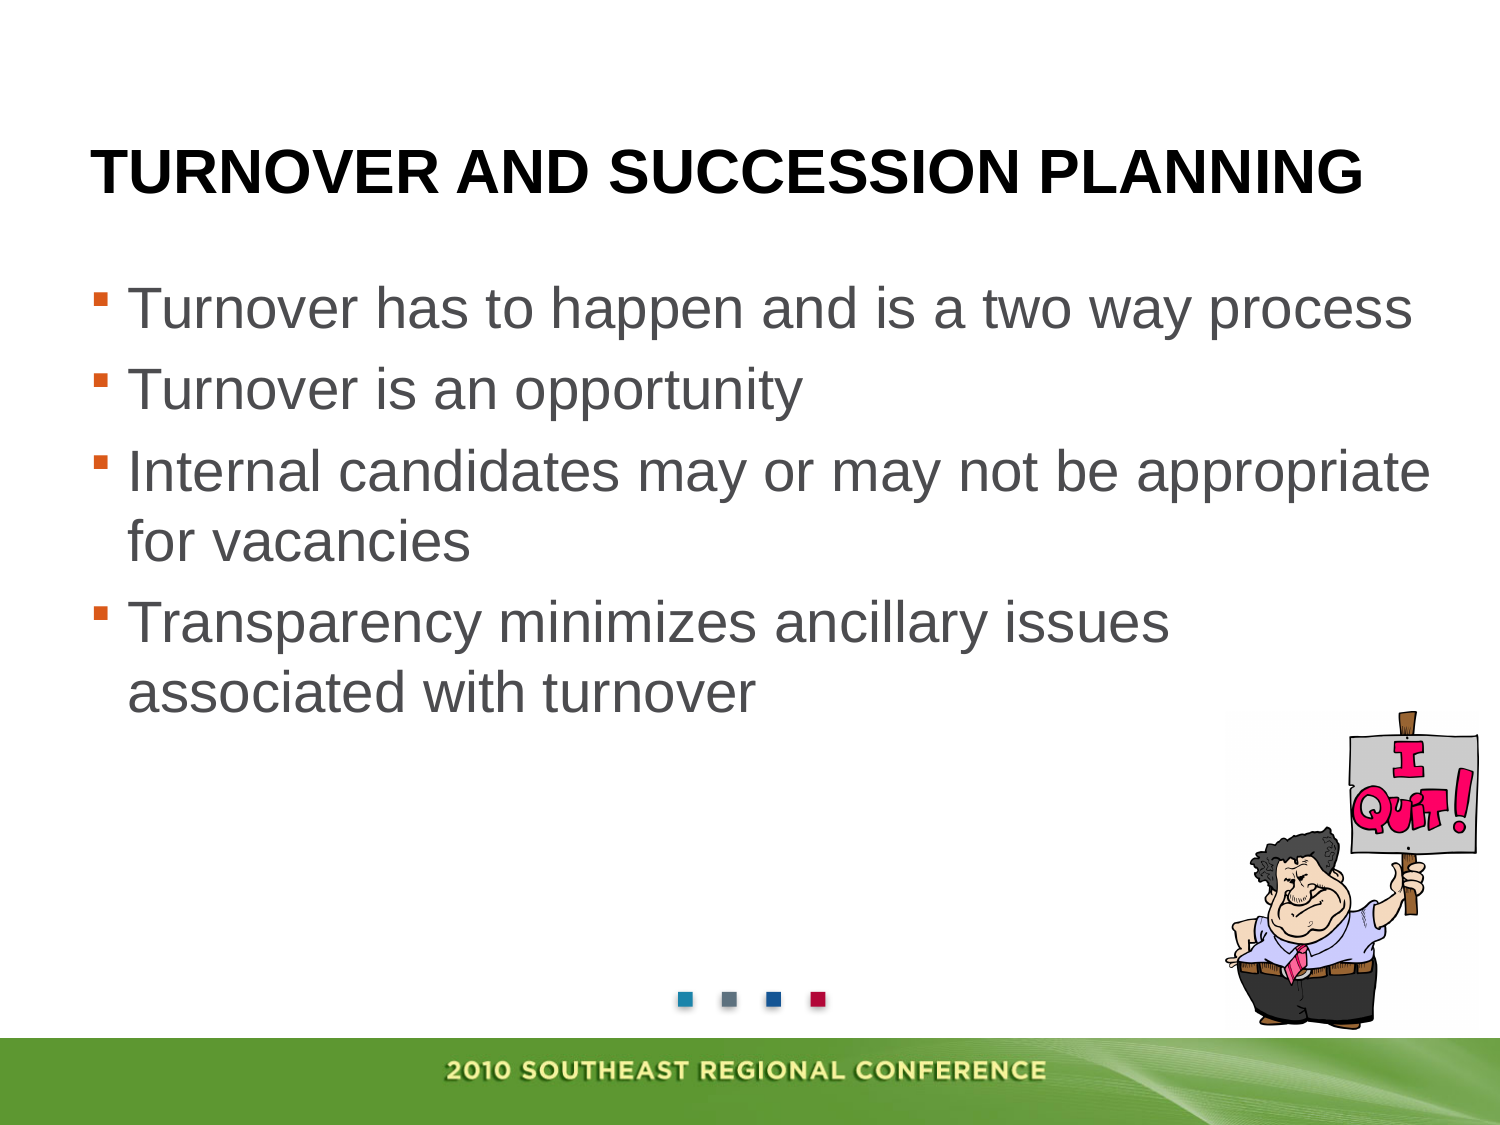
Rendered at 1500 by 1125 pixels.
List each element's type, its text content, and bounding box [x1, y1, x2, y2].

list Turnover has to happen and is a two way process Turnover is an opportunity Internal candidates may or may not be appropriate for vacancies Transparency minimizes ancillary issues associated with turnover [74, 262, 1451, 1006]
title Turnover and Succession Planning [75, 75, 1450, 262]
picture [0, 1038, 1500, 1125]
picture [1225, 710, 1480, 1031]
